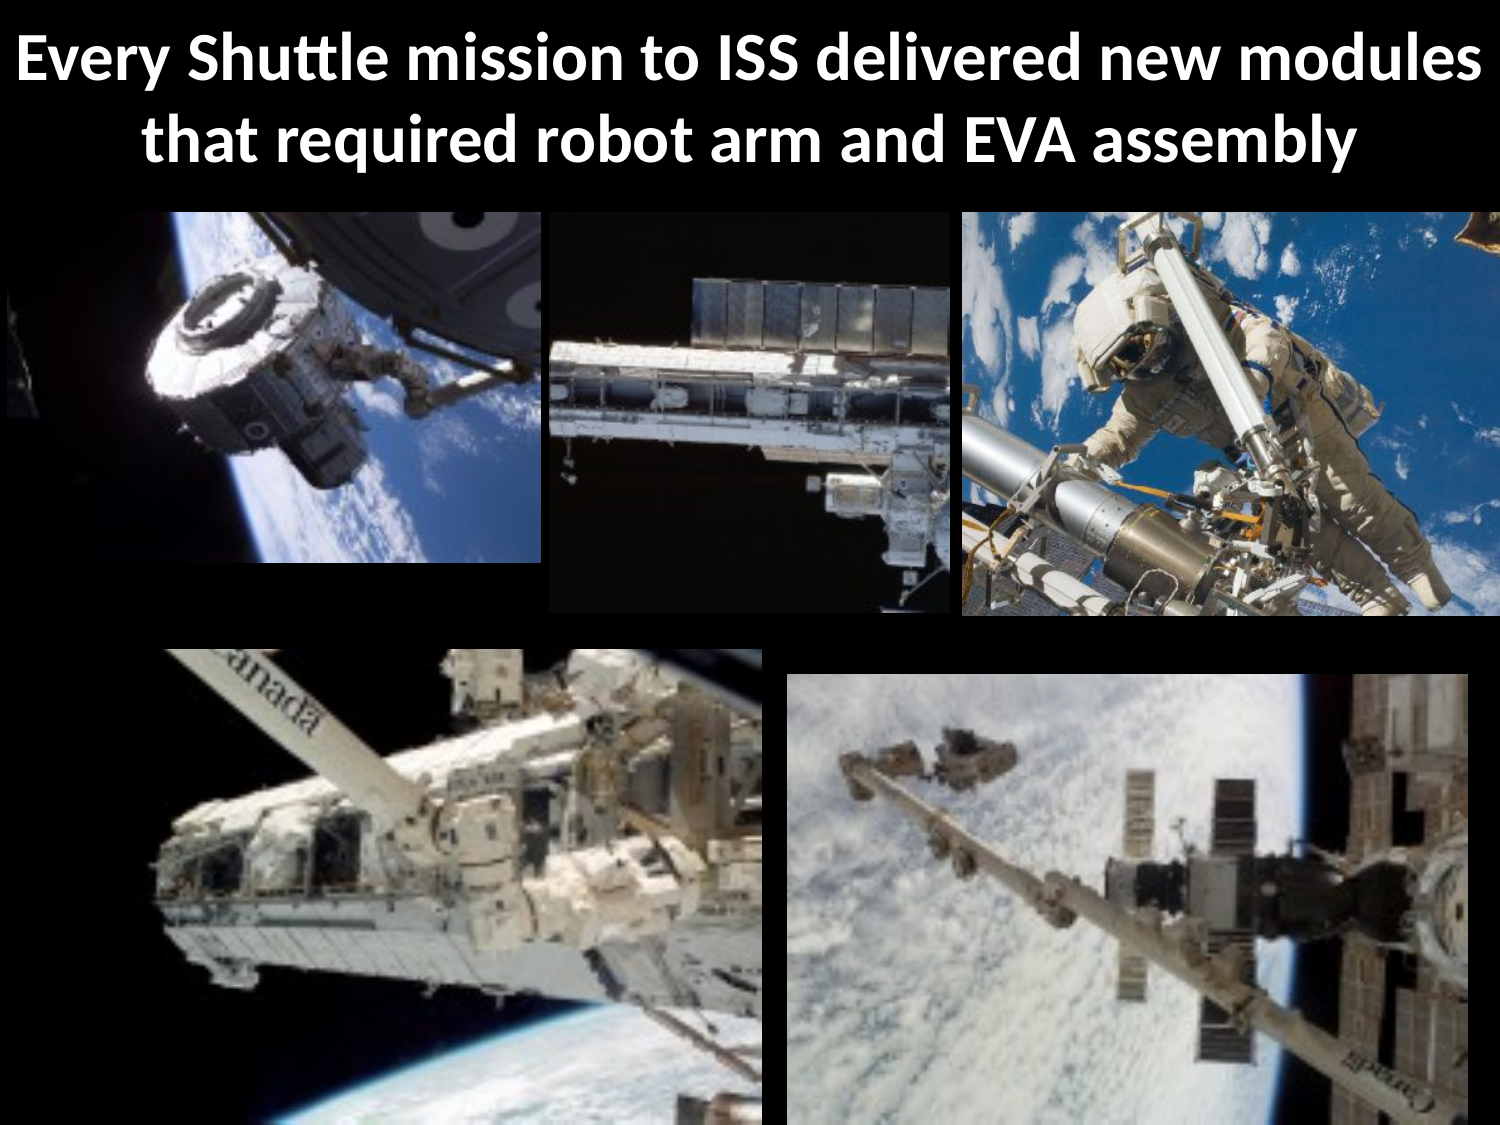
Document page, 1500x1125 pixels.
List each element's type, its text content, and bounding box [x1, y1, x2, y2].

title Every Shuttle mission to ISS delivered new modules that required robot arm and EVA assembly [0, 0, 1500, 188]
picture [787, 674, 1468, 1125]
picture [6, 212, 541, 563]
picture [37, 649, 762, 1125]
picture [962, 212, 1500, 616]
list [549, 212, 951, 613]
